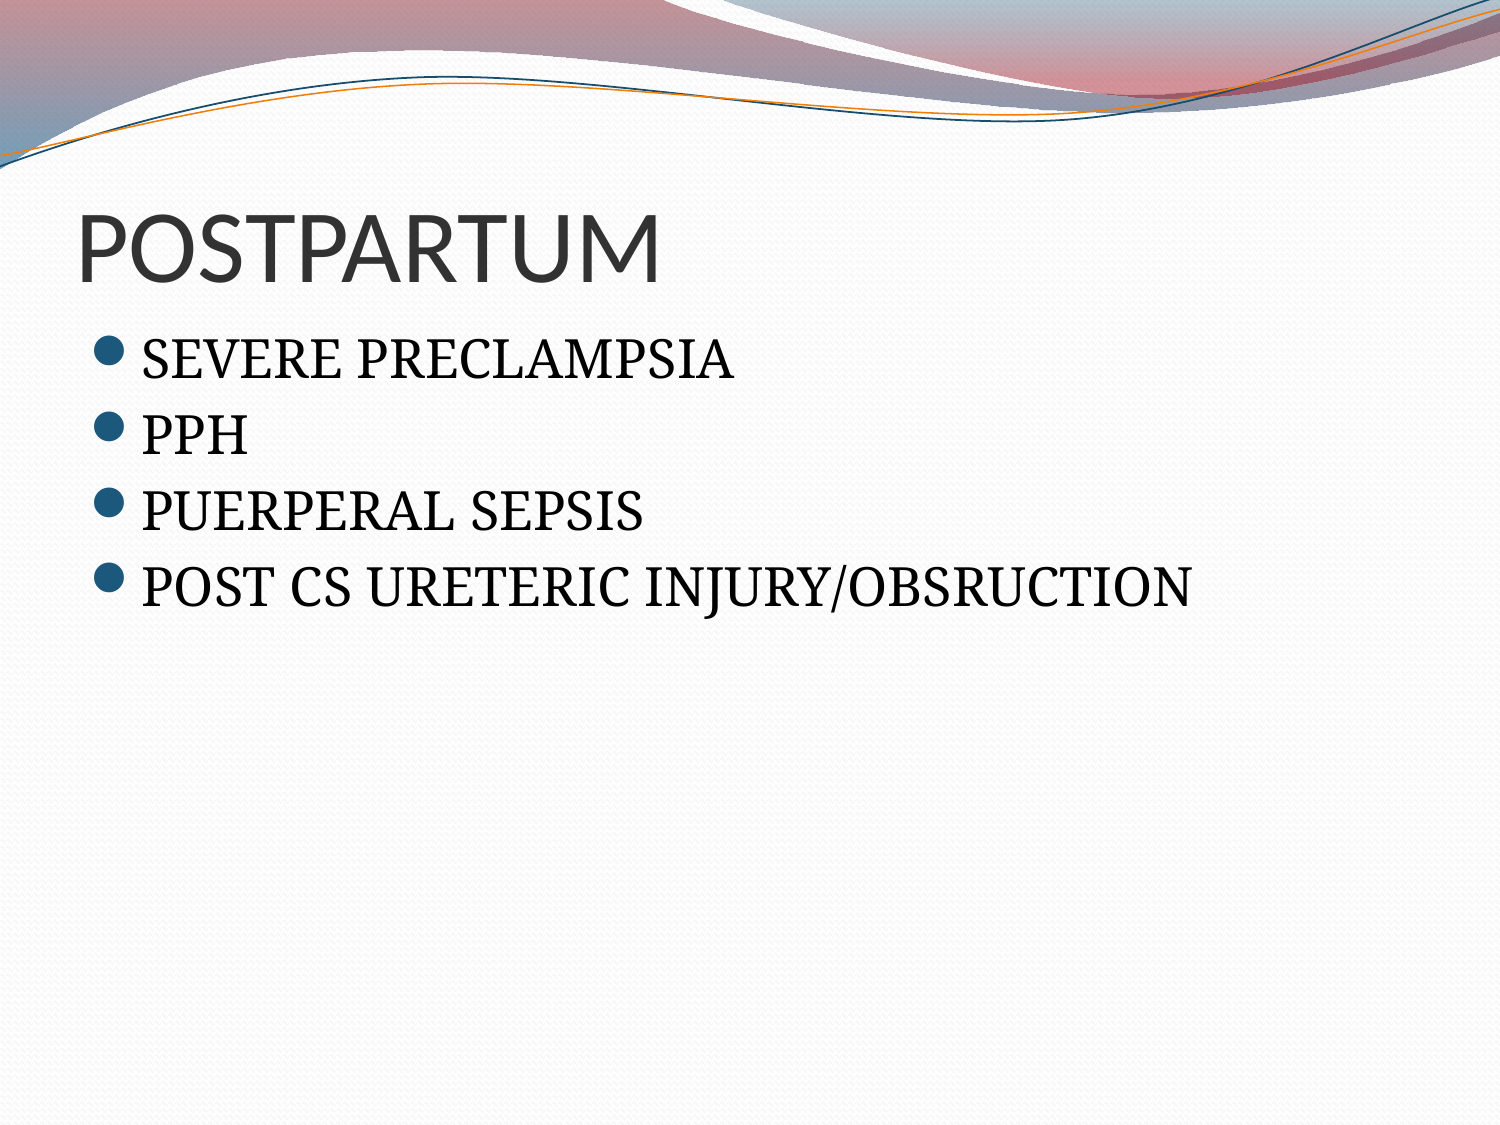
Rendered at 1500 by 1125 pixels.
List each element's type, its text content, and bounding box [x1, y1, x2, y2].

list SEVERE PRECLAMPSIA PPH PUERPERAL SEPSIS POST CS URETERIC INJURY/OBSRUCTION [75, 317, 1425, 1038]
title POSTPARTUM [75, 115, 1425, 303]
